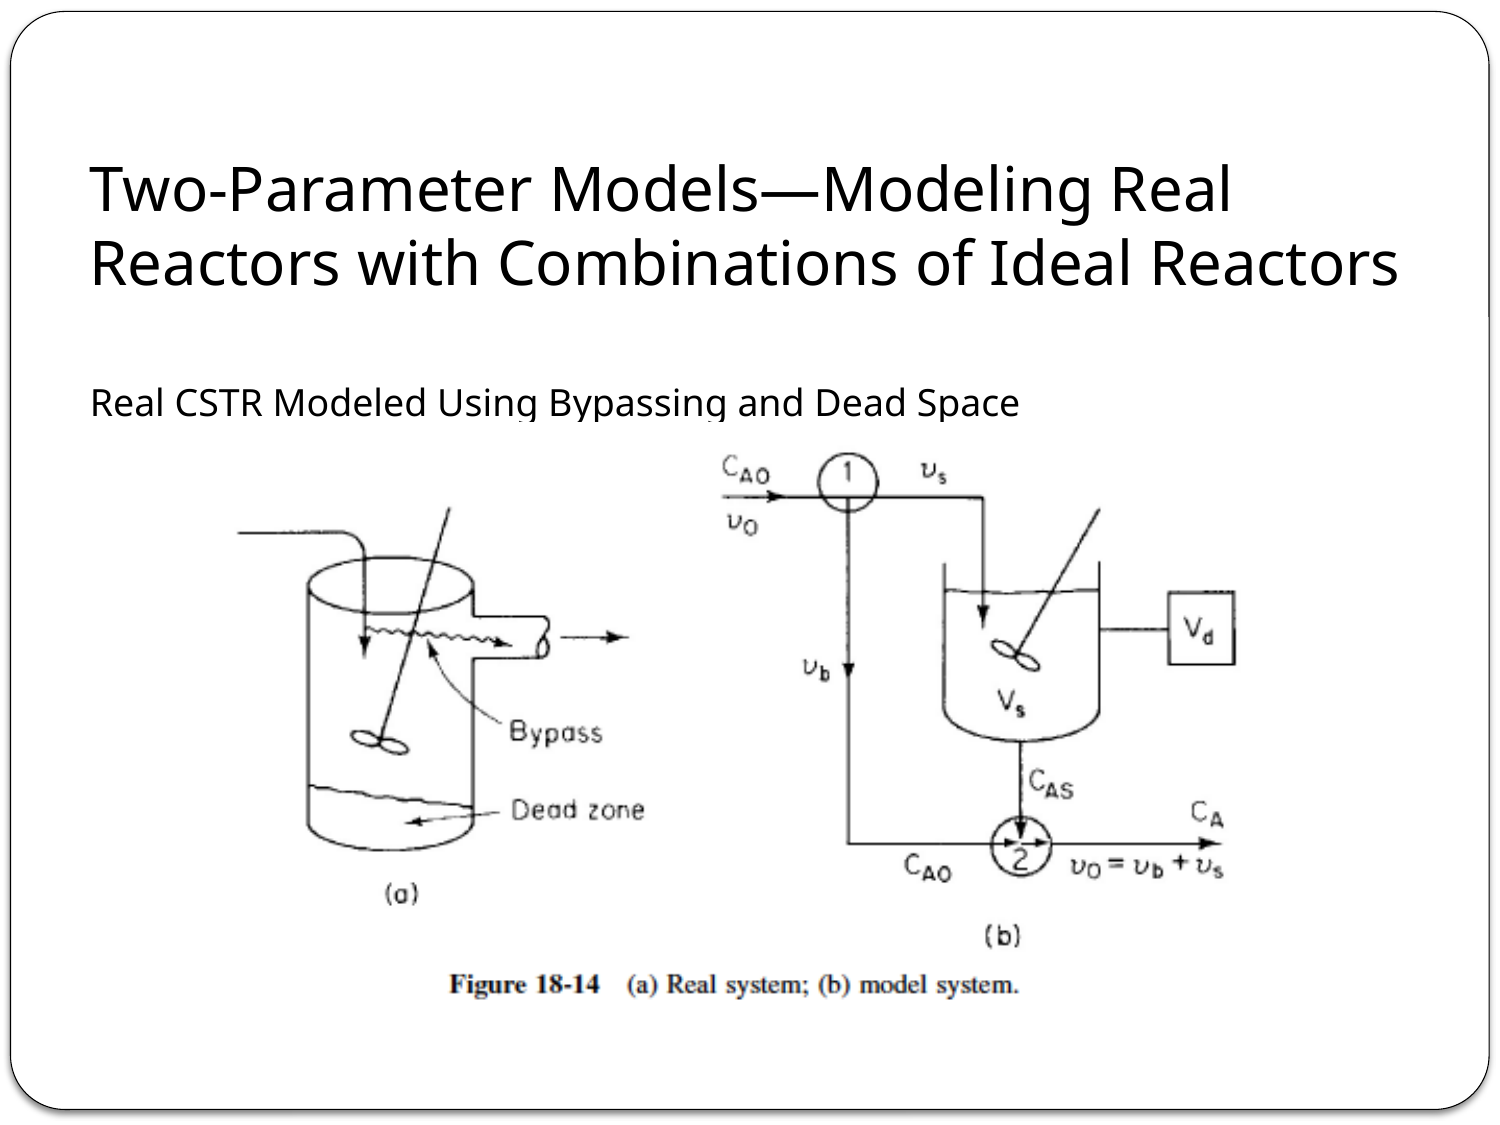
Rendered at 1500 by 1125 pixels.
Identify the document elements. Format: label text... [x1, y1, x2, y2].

picture [195, 422, 1301, 1028]
title Two-Parameter Models—Modeling Real Reactors with Combinations of Ideal Reactors [75, 125, 1425, 313]
text_box Real CSTR Modeled Using Bypassing and Dead Space [74, 371, 1425, 431]
